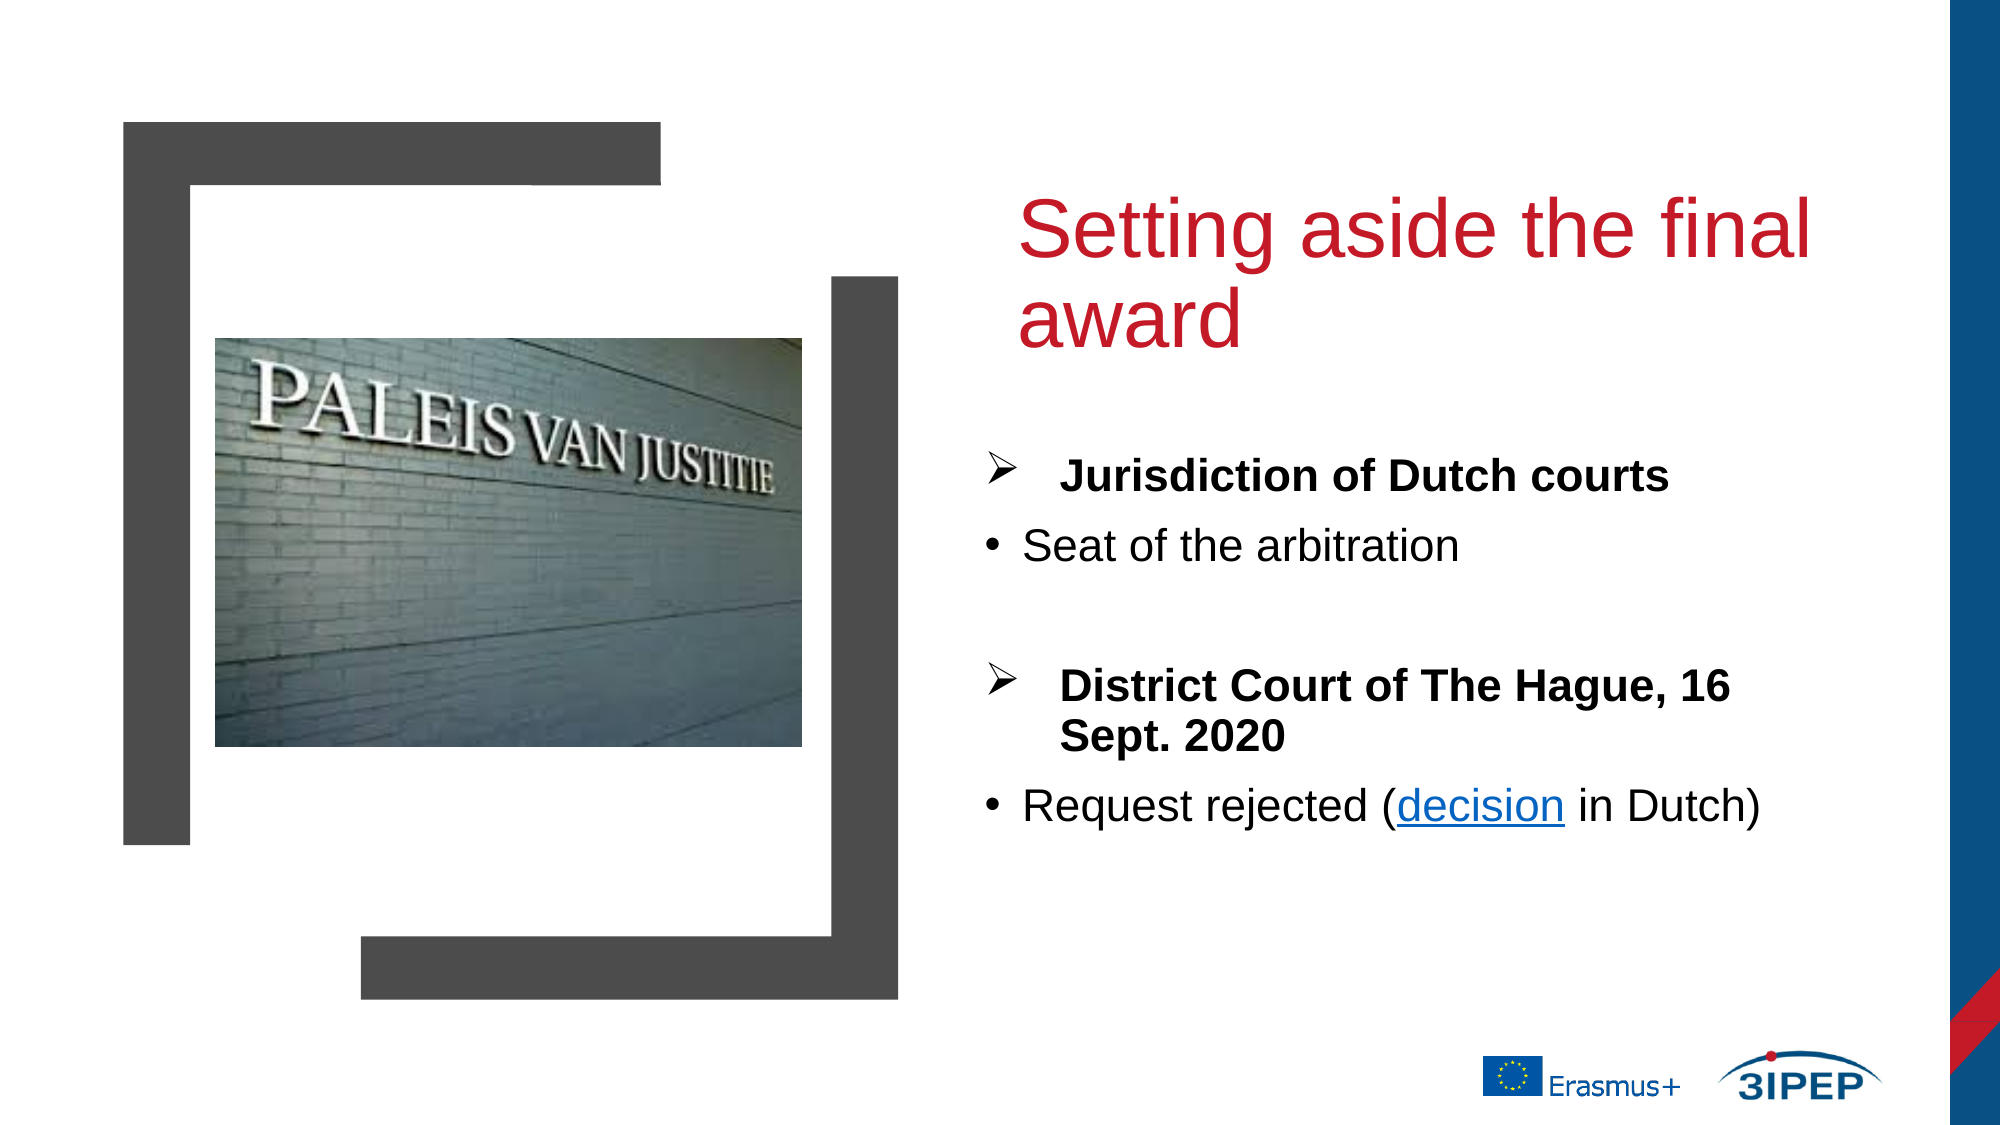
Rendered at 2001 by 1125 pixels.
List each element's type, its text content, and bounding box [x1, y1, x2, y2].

picture [214, 338, 802, 747]
title Setting aside the final award [1002, 148, 1863, 402]
text_box [123, 122, 661, 846]
picture [1471, 1044, 1691, 1107]
picture [1715, 1039, 1893, 1107]
list Jurisdiction of Dutch courts Seat of the arbitration District Court of The Hague, 16 Sept. 2020 Request rejected (decision in Dutch) [969, 444, 1853, 1014]
text_box [360, 276, 899, 1000]
